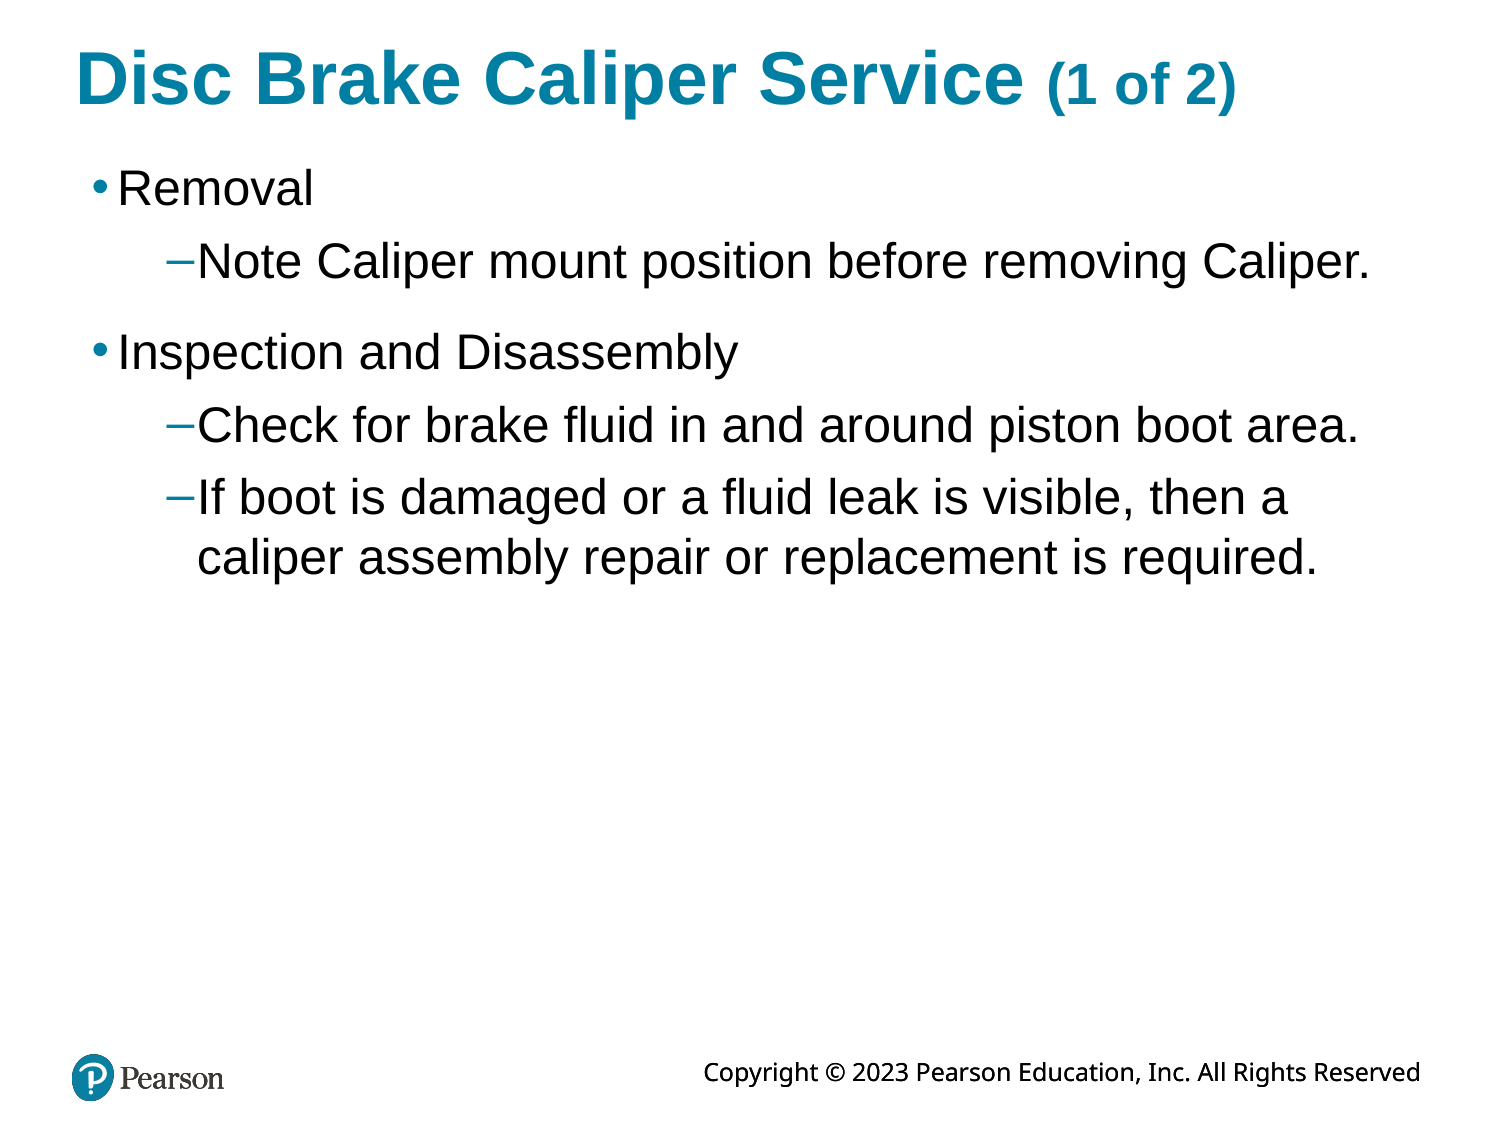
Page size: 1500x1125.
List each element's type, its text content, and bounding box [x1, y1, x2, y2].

title Disc Brake Caliper Service (1 of 2) [75, 22, 1425, 148]
picture [72, 1054, 87, 1070]
picture [80, 1063, 106, 1088]
picture [72, 1088, 83, 1101]
list Removal Note Caliper mount position before removing Caliper. Inspection and Disassembly Check for brake fluid in and around piston boot area. If boot is damaged or a fluid leak is visible, then a caliper assembly repair or replacement is required. [75, 148, 1425, 801]
picture [98, 1054, 224, 1101]
